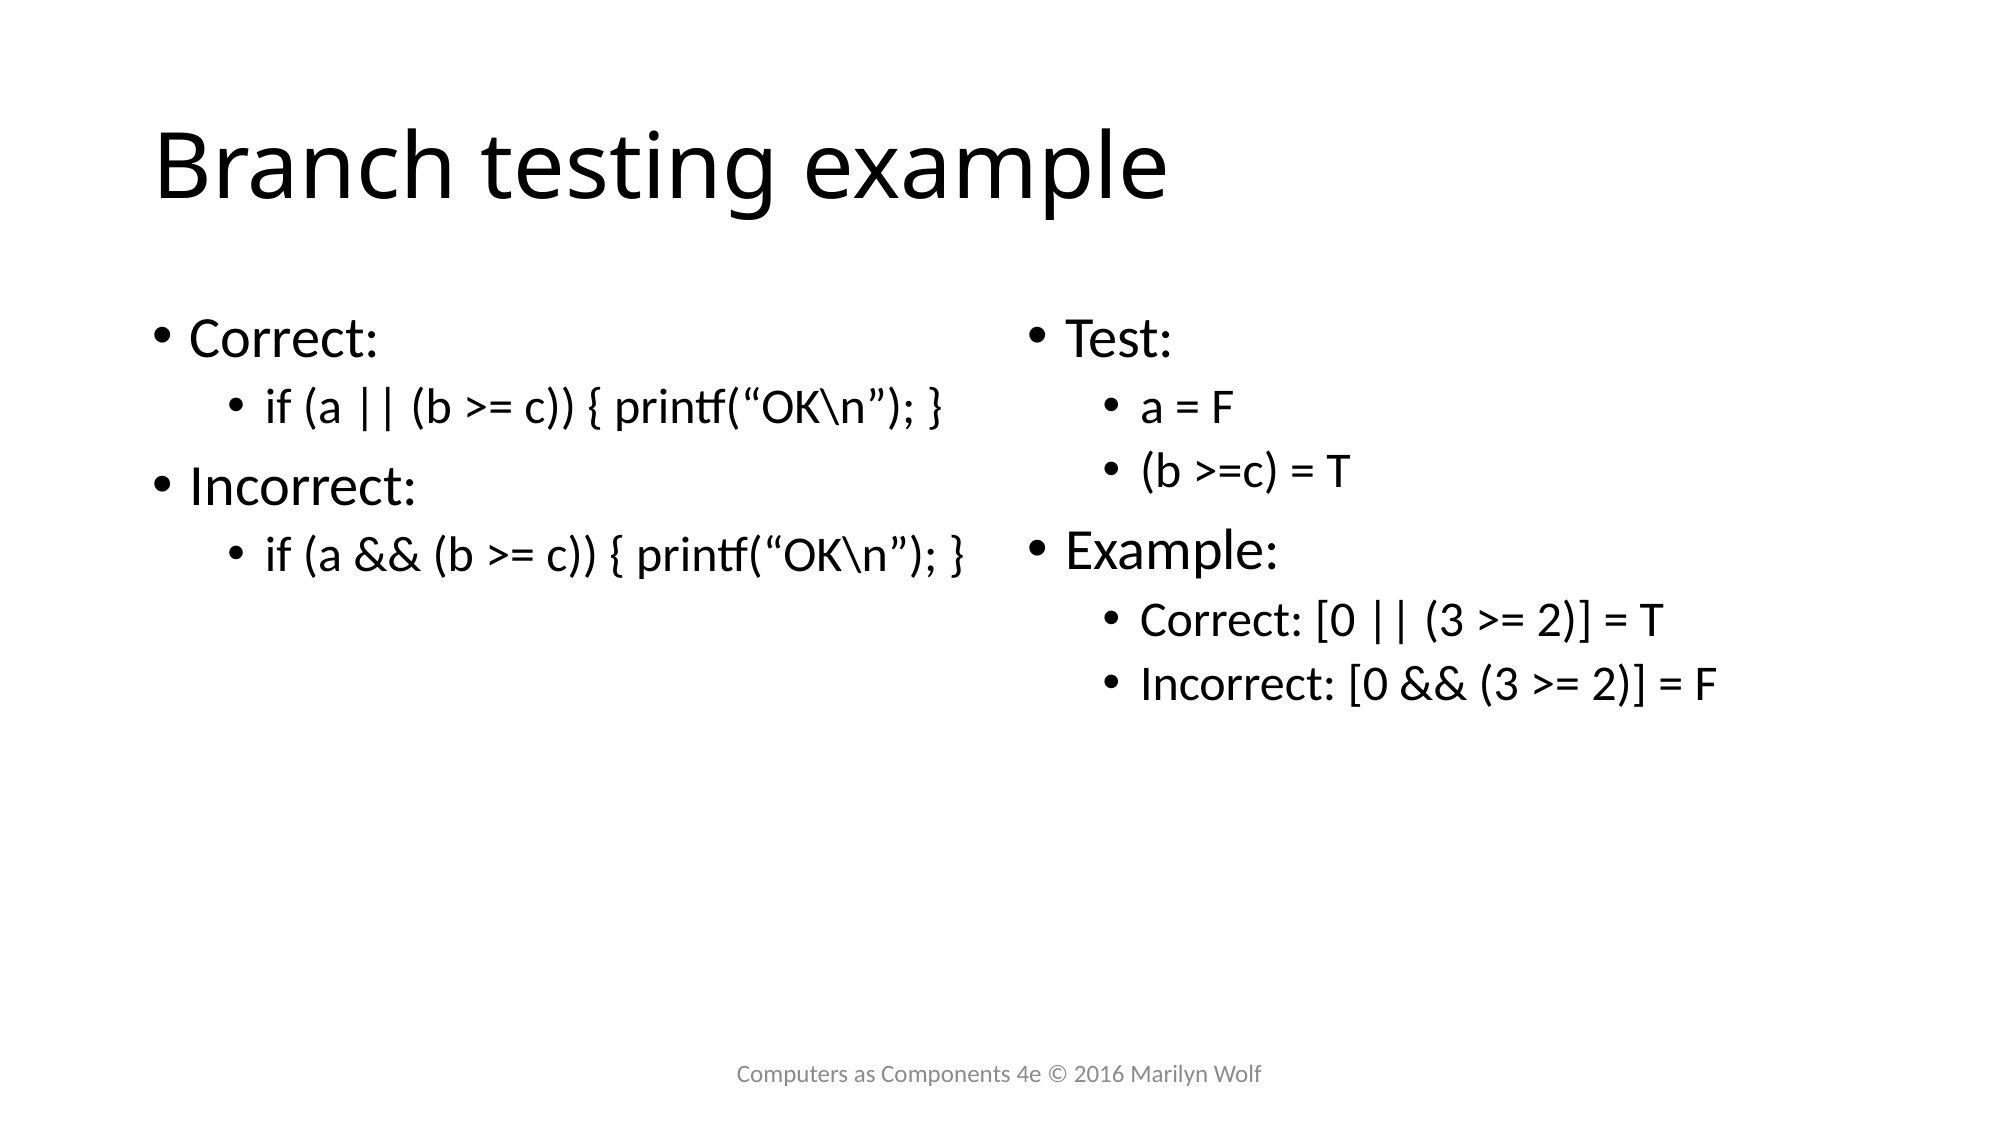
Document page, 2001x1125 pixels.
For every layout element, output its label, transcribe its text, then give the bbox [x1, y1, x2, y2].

list Correct: if (a || (b >= c)) { printf(“OK\n”); } Incorrect: if (a && (b >= c)) { printf(“OK\n”); } [137, 299, 988, 1014]
title Branch testing example [137, 59, 1863, 278]
list Test: a = F (b >=c) = T Example: Correct: [0 || (3 >= 2)] = T Incorrect: [0 && (3 >= 2)] = F [1012, 299, 1863, 1014]
footer Computers as Components 4e © 2016 Marilyn Wolf [662, 1042, 1338, 1103]
